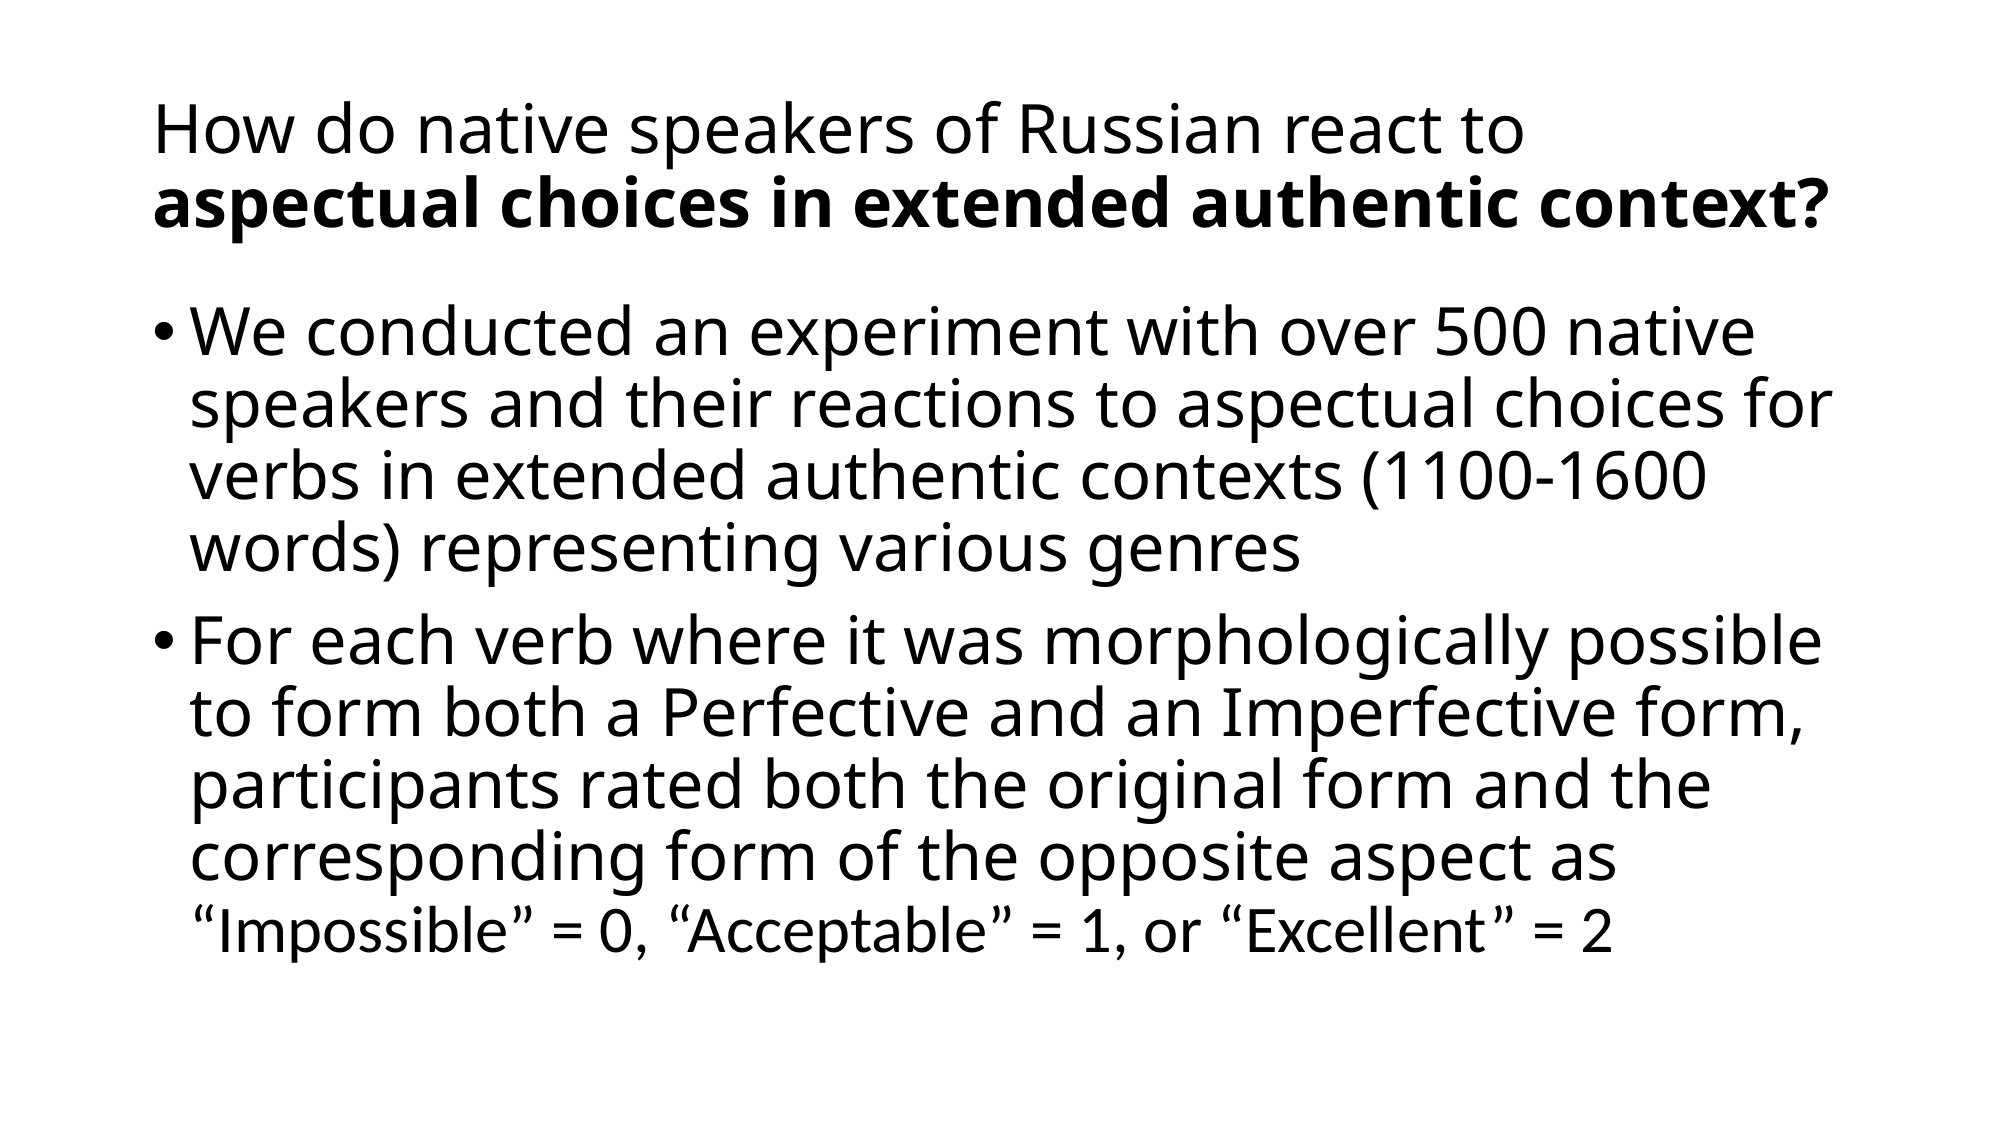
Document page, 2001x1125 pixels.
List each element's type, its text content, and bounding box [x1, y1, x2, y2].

title How do native speakers of Russian react to aspectual choices in extended authentic context? [137, 59, 1863, 278]
list We conducted an experiment with over 500 native speakers and their reactions to aspectual choices for verbs in extended authentic contexts (1100-1600 words) representing various genres For each verb where it was morphologically possible to form both a Perfective and an Imperfective form, participants rated both the original form and the corresponding form of the opposite aspect as “Impossible” = 0, “Acceptable” = 1, or “Excellent” = 2 [137, 290, 1863, 1046]
